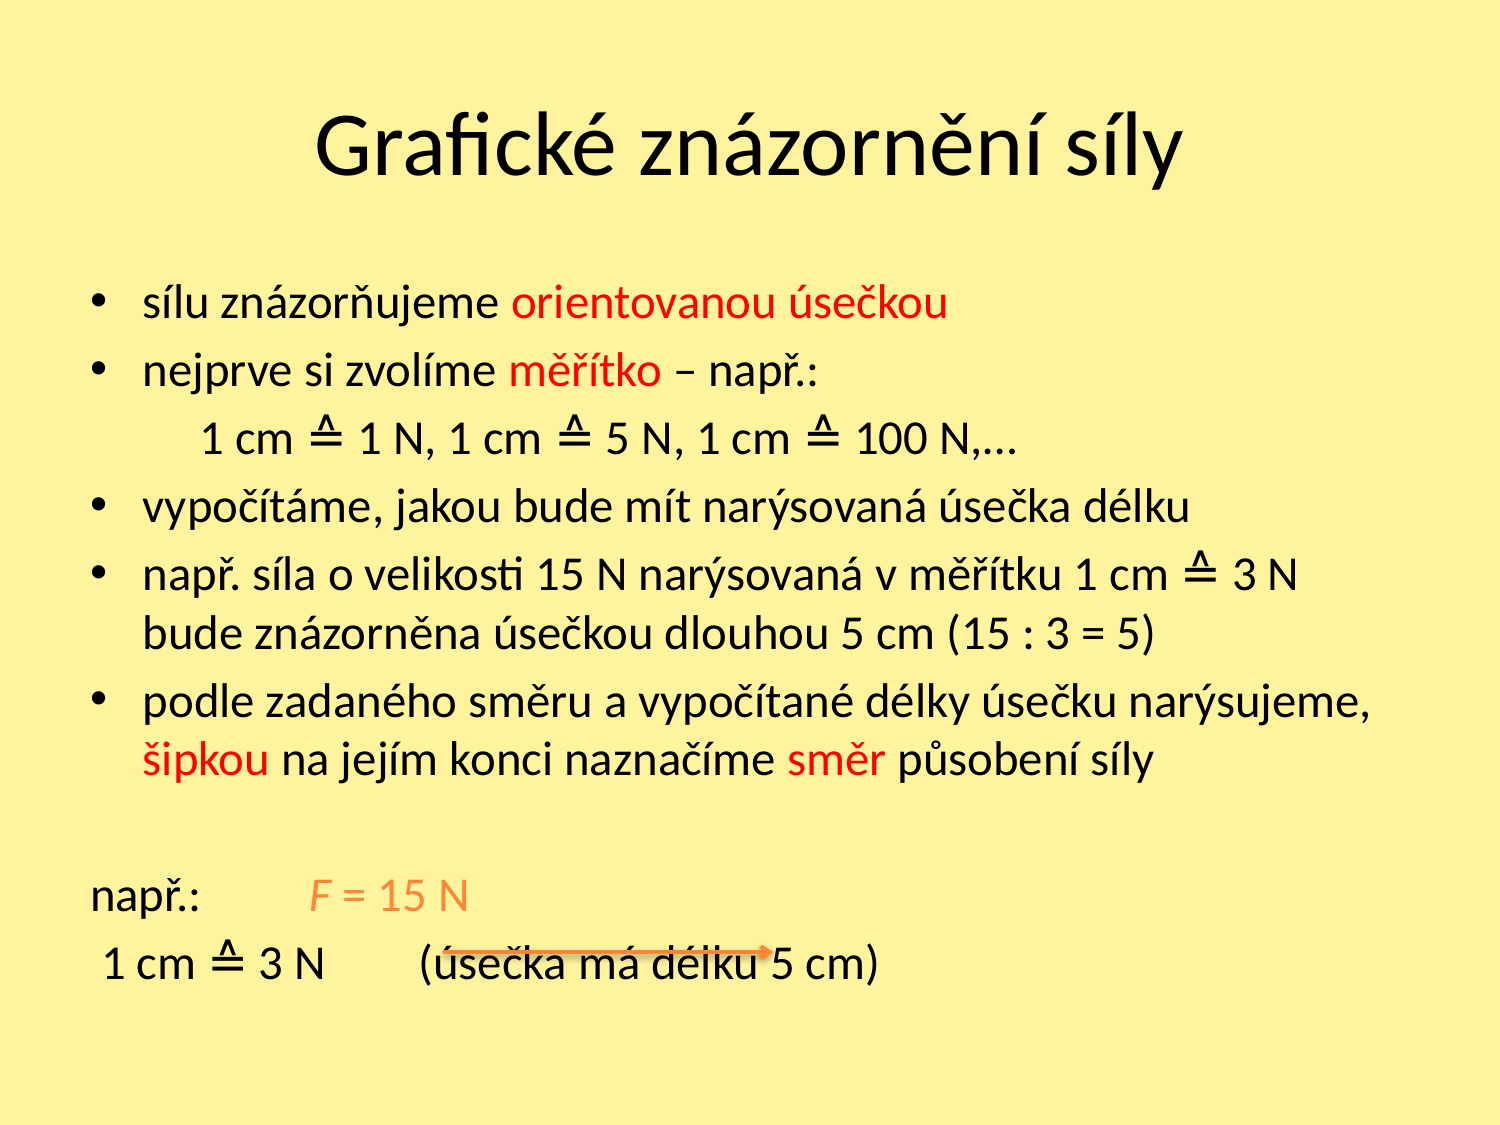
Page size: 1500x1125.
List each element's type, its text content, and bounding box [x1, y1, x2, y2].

title Grafické znázornění síly [75, 45, 1425, 233]
list sílu znázorňujeme orientovanou úsečkou nejprve si zvolíme měřítko – např.: 1 cm ≙ 1 N, 1 cm ≙ 5 N, 1 cm ≙ 100 N,… vypočítáme, jakou bude mít narýsovaná úsečka délku např. síla o velikosti 15 N narýsovaná v měřítku 1 cm ≙ 3 N bude znázorněna úsečkou dlouhou 5 cm (15 : 3 = 5) podle zadaného směru a vypočítané délky úsečku narýsujeme, šipkou na jejím konci naznačíme směr působení síly např.: F = 15 N 1 cm ≙ 3 N (úsečka má délku 5 cm) [75, 262, 1425, 1005]
